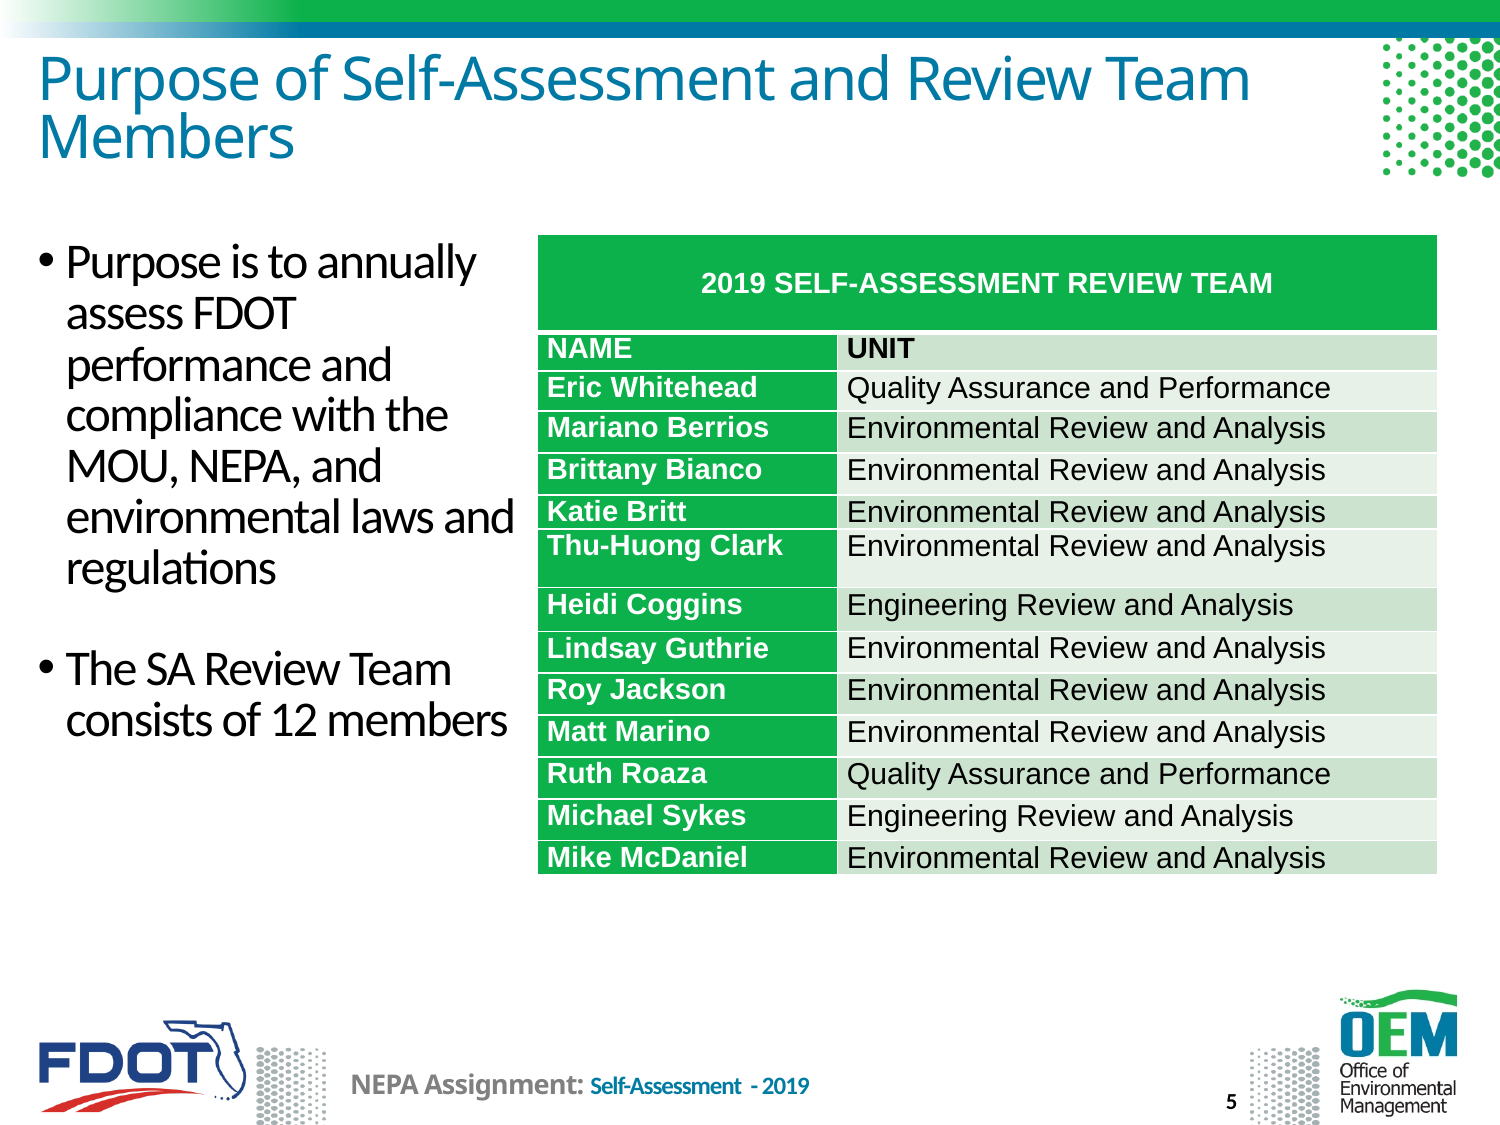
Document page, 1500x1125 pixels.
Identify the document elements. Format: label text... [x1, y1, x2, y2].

table_cell Matt Marino [538, 716, 837, 756]
table_cell Engineering Review and Analysis [838, 588, 1437, 631]
table_cell Mike McDaniel [538, 841, 837, 874]
picture [35, 1016, 332, 1125]
table_cell Environmental Review and Analysis [838, 841, 1437, 874]
table_cell Environmental Review and Analysis [838, 716, 1437, 756]
table_cell Environmental Review and Analysis [838, 412, 1437, 452]
table_cell Thu-Huong Clark [538, 530, 837, 587]
title Purpose of Self-Assessment and Review Team Members [37, 0, 1350, 171]
list Purpose is to annually assess FDOT performance and compliance with the MOU, NEPA, and environmental laws and regulations The SA Review Team consists of 12 members [37, 238, 525, 989]
table_cell Brittany Bianco [538, 454, 837, 494]
table_cell Roy Jackson [538, 674, 837, 714]
table_cell Eric Whitehead [538, 372, 837, 410]
table_cell Ruth Roaza [538, 758, 837, 798]
table_cell Engineering Review and Analysis [838, 800, 1437, 840]
table_cell Unit [838, 335, 1437, 370]
table_header 2019 SELF-ASSESSMENT REVIEW TEAM [538, 235, 1437, 330]
table_cell Heidi Coggins [538, 588, 837, 631]
slide_number 5 [1149, 1054, 1238, 1114]
table_cell Environmental Review and Analysis [838, 632, 1437, 672]
table_cell Environmental Review and Analysis [838, 674, 1437, 714]
table_cell Environmental Review and Analysis [838, 530, 1437, 587]
table_cell Katie Britt [538, 496, 837, 528]
table_cell Michael Sykes [538, 800, 837, 840]
table_cell Quality Assurance and Performance [838, 758, 1437, 798]
picture [1379, 39, 1500, 180]
table_cell Name [538, 335, 837, 370]
table_cell Lindsay Guthrie [538, 632, 837, 672]
table_cell Quality Assurance and Performance [838, 372, 1437, 410]
table_cell Environmental Review and Analysis [838, 496, 1437, 528]
table_cell Mariano Berrios [538, 412, 837, 452]
table_cell Environmental Review and Analysis [838, 454, 1437, 494]
picture [1243, 981, 1472, 1125]
